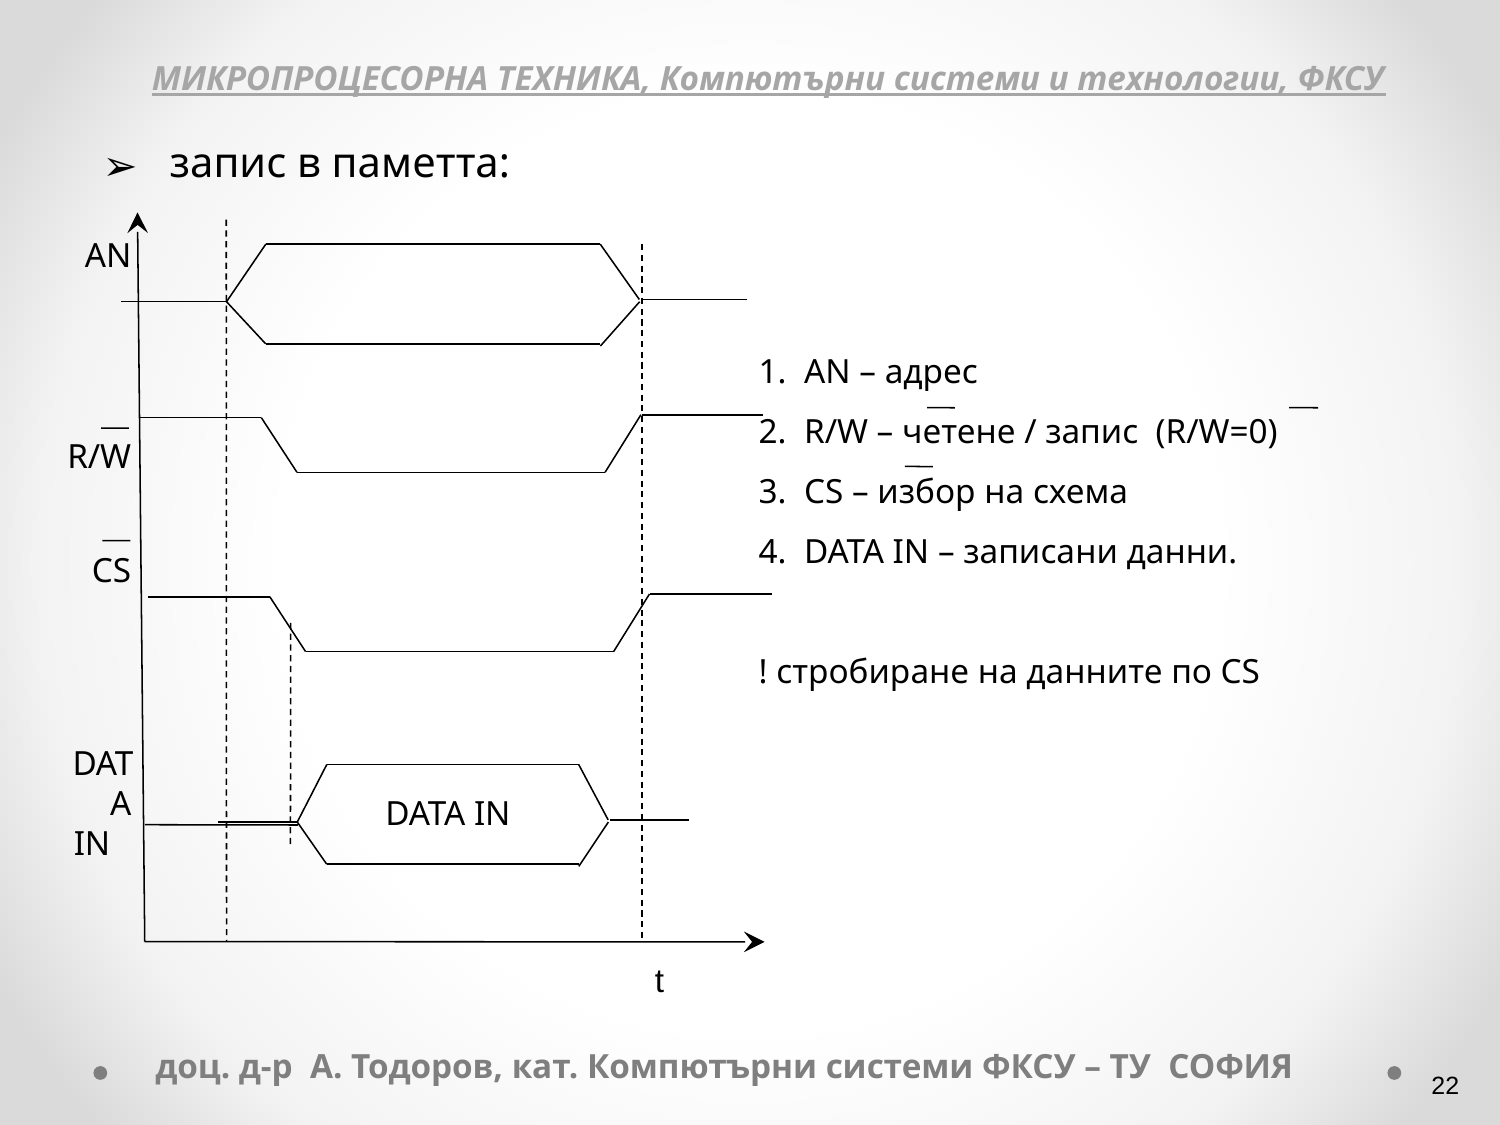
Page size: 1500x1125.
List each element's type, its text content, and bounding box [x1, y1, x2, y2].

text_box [0, 573, 506, 581]
picture [0, 0, 1500, 1125]
text_box ‹#› [1349, 1061, 1475, 1103]
text_box доц. д-р А. Тодоров, кат. Компютърни системи ФКСУ – ТУ СОФИЯ [75, 1037, 1375, 1100]
text_box МИКРОПРОЦЕСОРНА ТЕХНИКА, Компютърни системи и технологии, ФКСУ [75, 50, 1463, 100]
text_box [49, 219, 773, 942]
subtitle запис в паметта: 1. AN – адрес 2. R/W – четене / запис (R/W=0) 3. CS – избор на схема 4. DATA IN – записани данни. ! стробиране на данните по CS t [87, 134, 1438, 1030]
